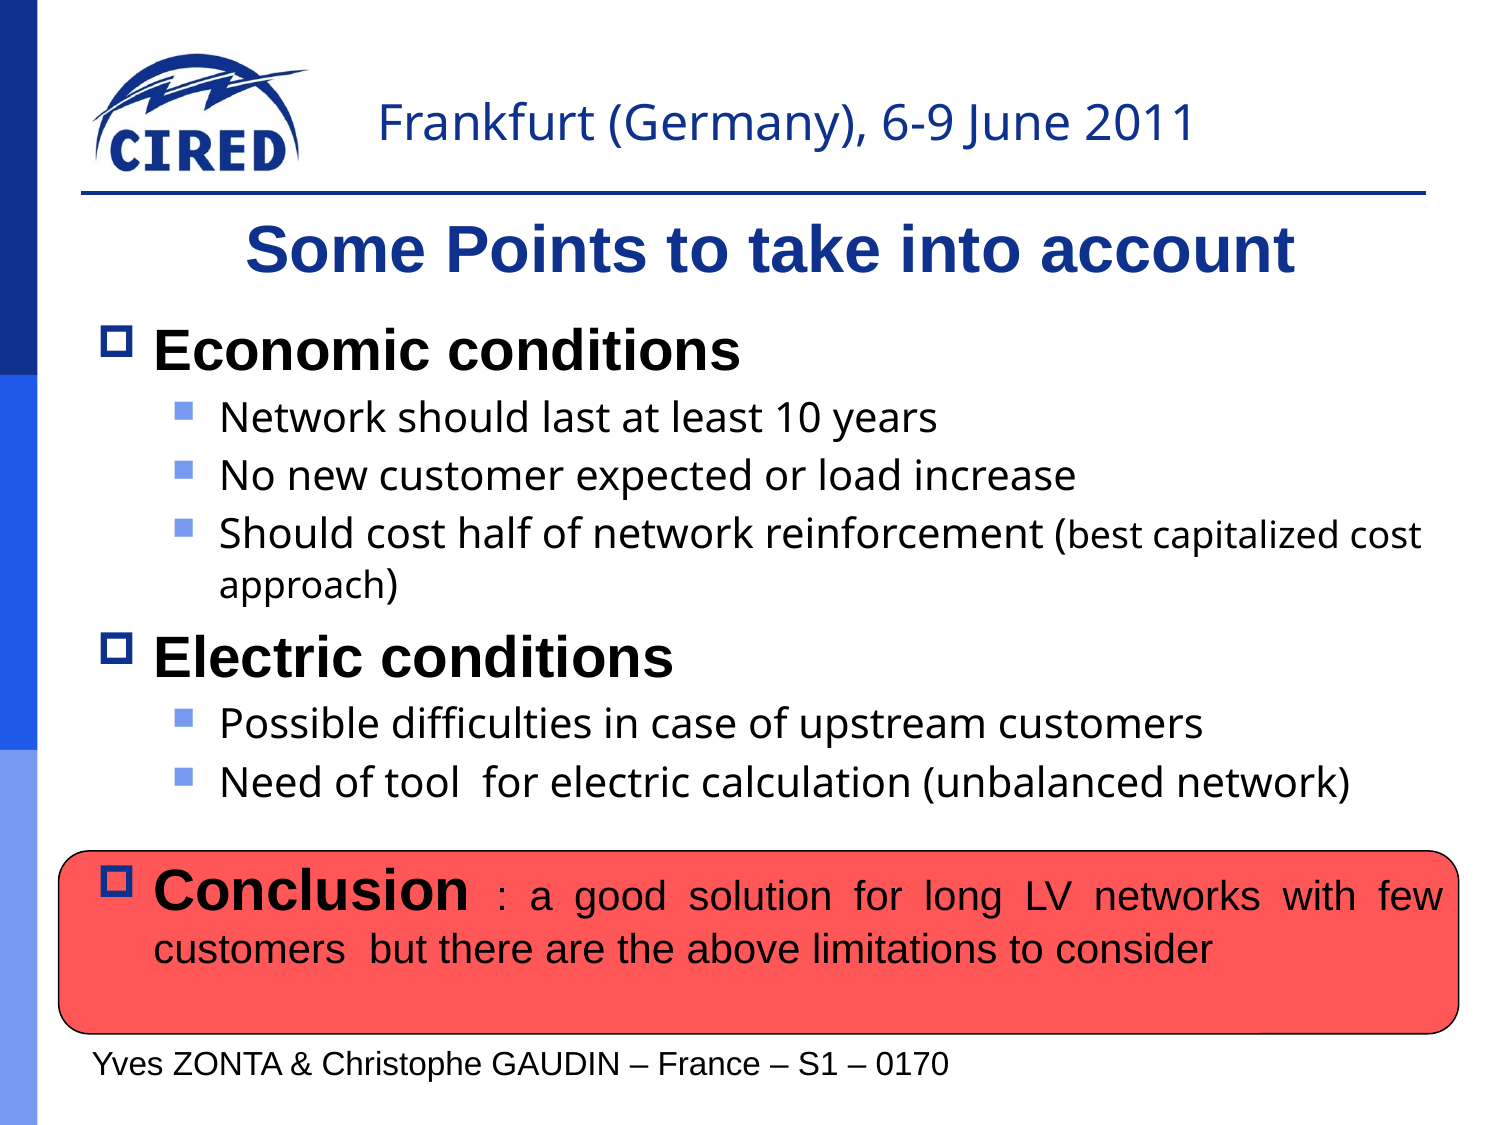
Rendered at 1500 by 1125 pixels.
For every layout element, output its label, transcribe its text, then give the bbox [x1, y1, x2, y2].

text_box [58, 852, 1459, 1034]
text_box Some Points to take into account [88, 207, 1436, 295]
list Economic conditions Network should last at least 10 years No new customer expected or load increase Should cost half of network reinforcement (best capitalized cost approach) Electric conditions Possible difficulties in case of upstream customers Need of tool for electric calculation (unbalanced network) Conclusion : a good solution for long LV networks with few customers but there are the above limitations to consider [81, 304, 1459, 1002]
text_box Yves ZONTA & Christophe GAUDIN – France – S1 – 0170 [76, 1034, 1259, 1090]
picture [92, 53, 309, 172]
